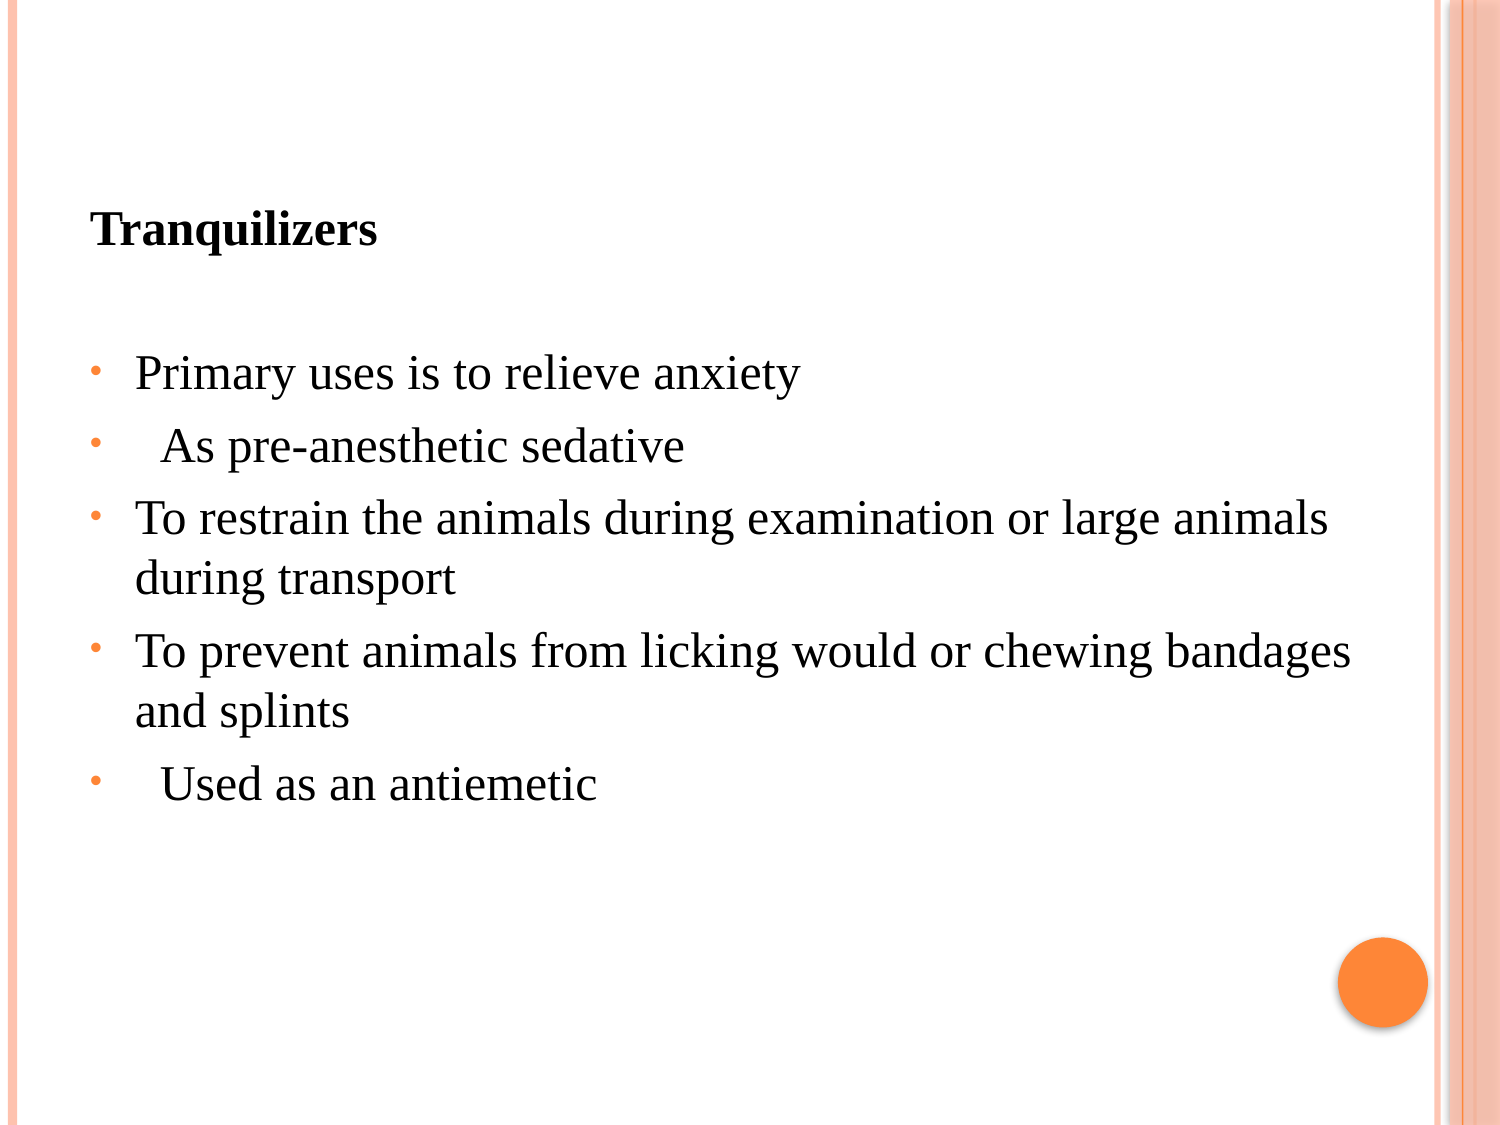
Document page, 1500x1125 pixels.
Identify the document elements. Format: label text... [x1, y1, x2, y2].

list Tranquilizers Primary uses is to relieve anxiety As pre-anesthetic sedative To restrain the animals during examination or large animals during transport To prevent animals from licking would or chewing bandages and splints Used as an antiemetic [75, 187, 1425, 1038]
